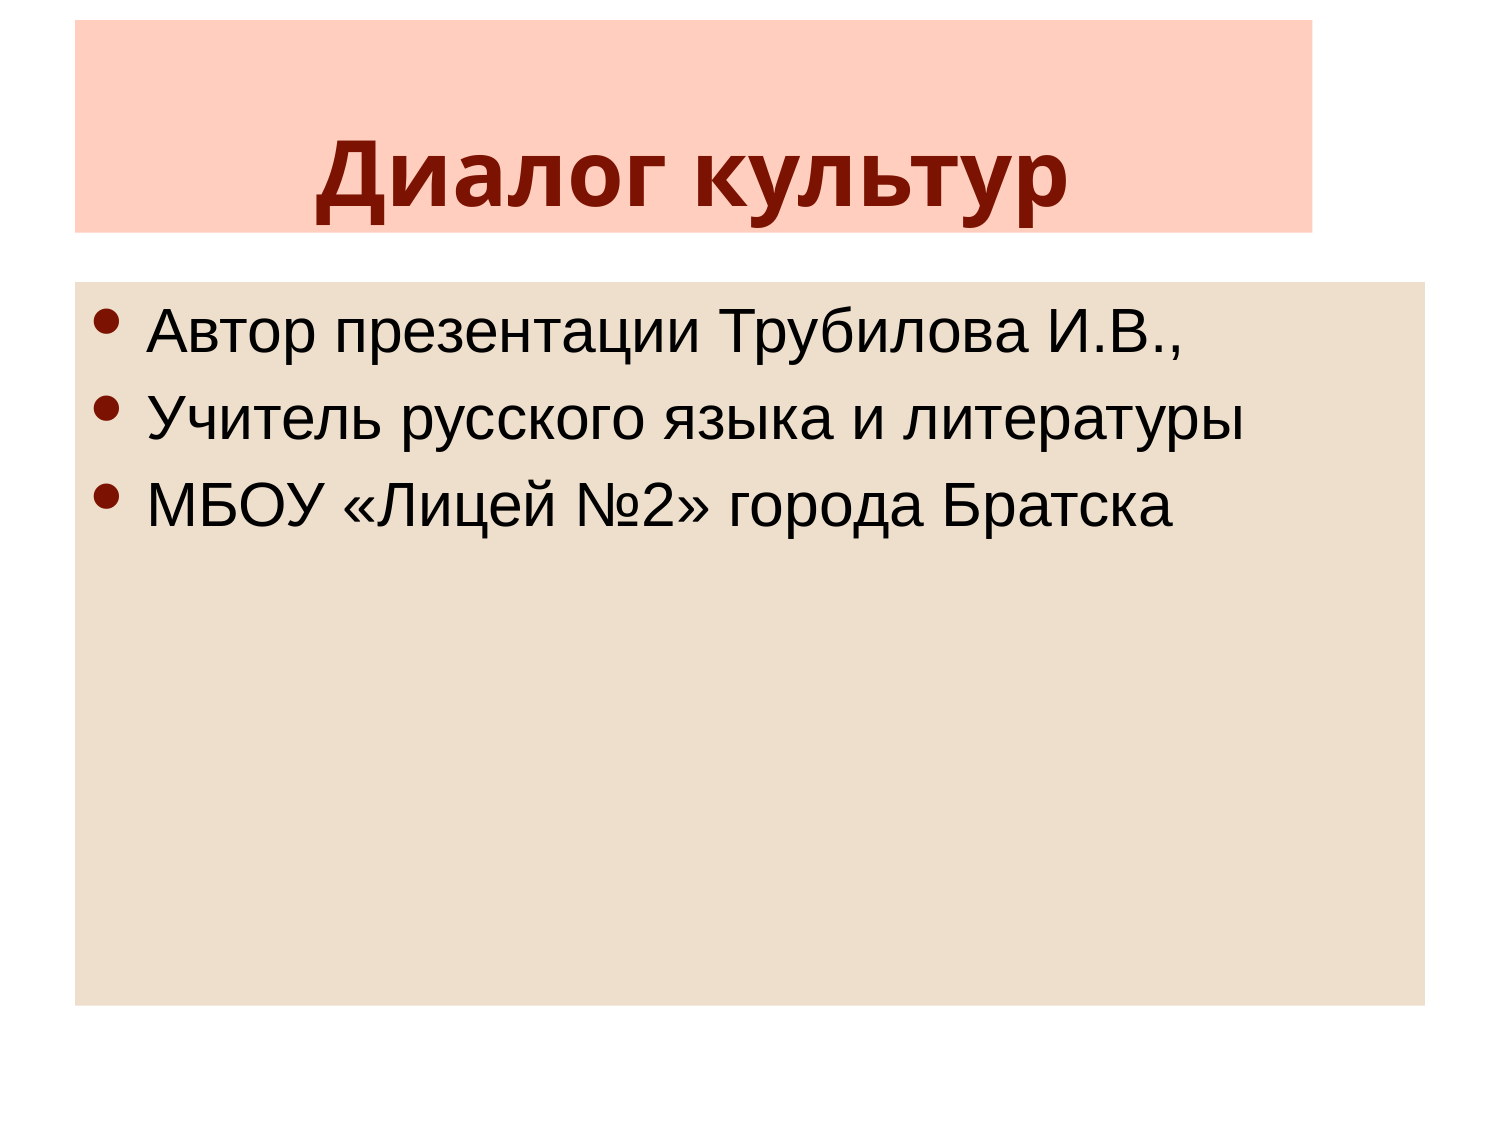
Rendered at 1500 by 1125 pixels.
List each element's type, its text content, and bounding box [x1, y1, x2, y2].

title Диалог культур [74, 19, 1313, 233]
list Автор презентации Трубилова И.В., Учитель русского языка и литературы МБОУ «Лицей №2» города Братска [74, 281, 1426, 1006]
